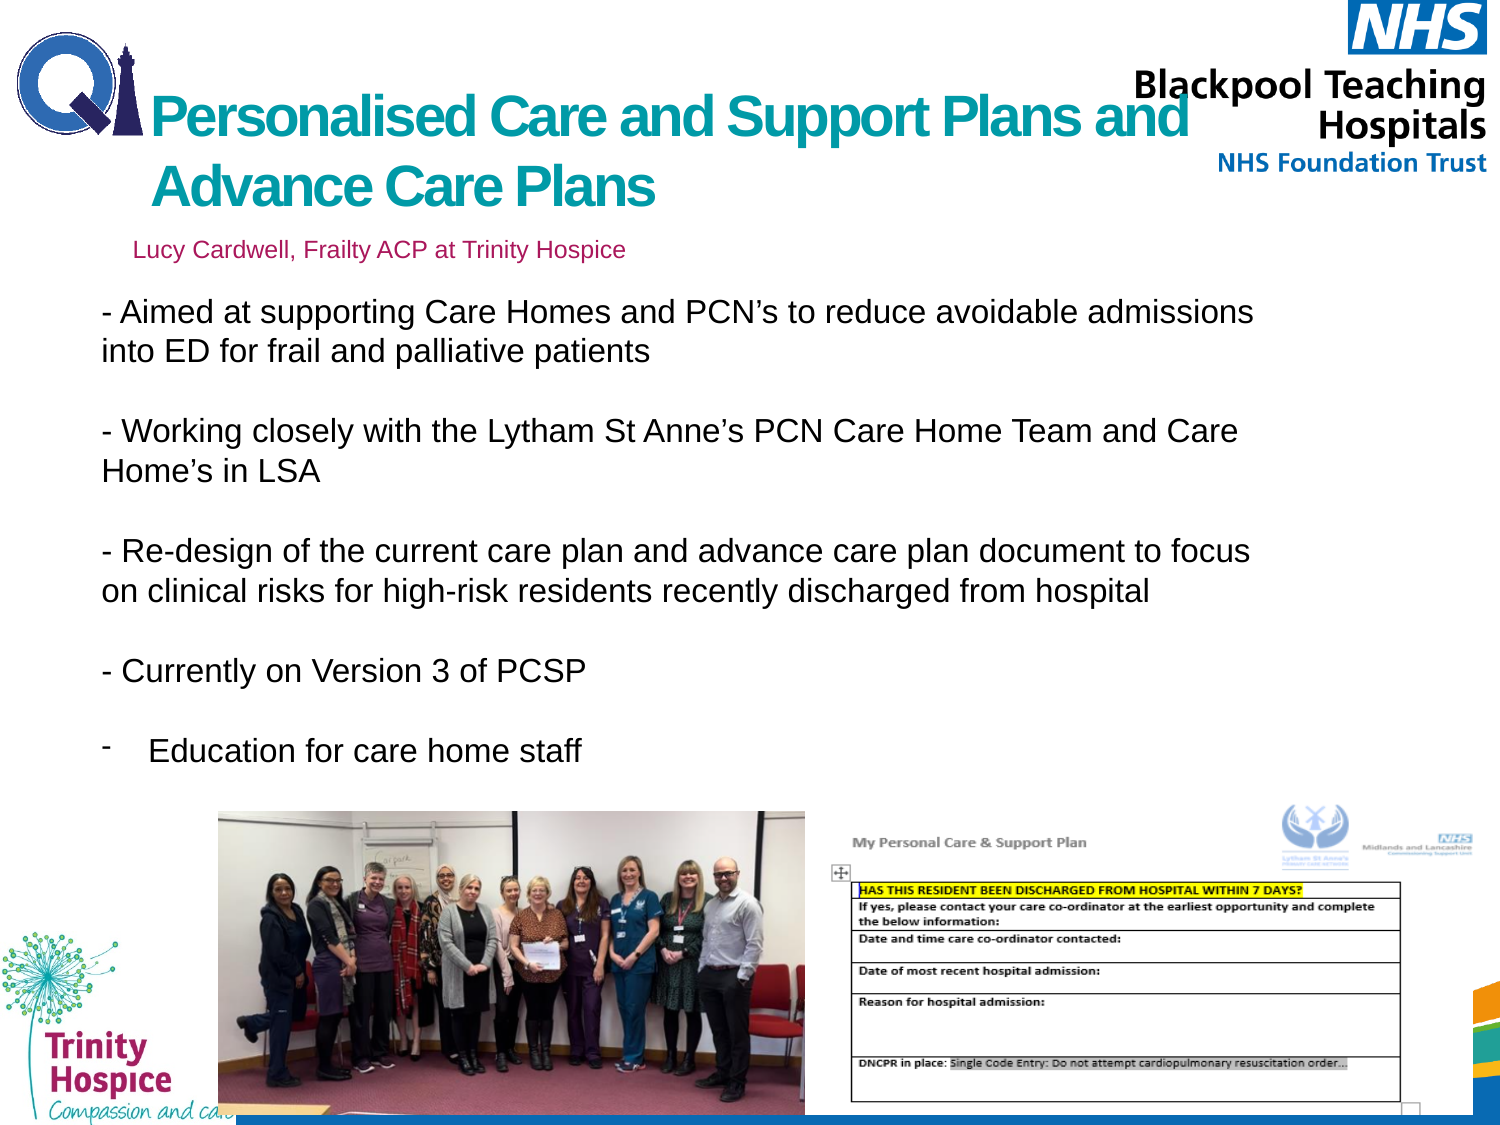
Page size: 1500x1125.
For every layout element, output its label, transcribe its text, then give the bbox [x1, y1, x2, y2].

picture [0, 550, 1500, 1125]
picture [1116, 0, 1500, 197]
text_box Lucy Cardwell, Frailty ACP at Trinity Hospice [117, 225, 1016, 271]
text_box - Aimed at supporting Care Homes and PCN’s to reduce avoidable admissions into ED for frail and palliative patients - Working closely with the Lytham St Anne’s PCN Care Home Team and Care Home’s in LSA - Re-design of the current care plan and advance care plan document to focus on clinical risks for high-risk residents recently discharged from hospital - Currently on Version 3 of PCSP Education for care home staff [86, 282, 1280, 817]
text_box Personalised Care and Support Plans and Advance Care Plans [135, 70, 1329, 225]
picture [0, 1, 160, 161]
